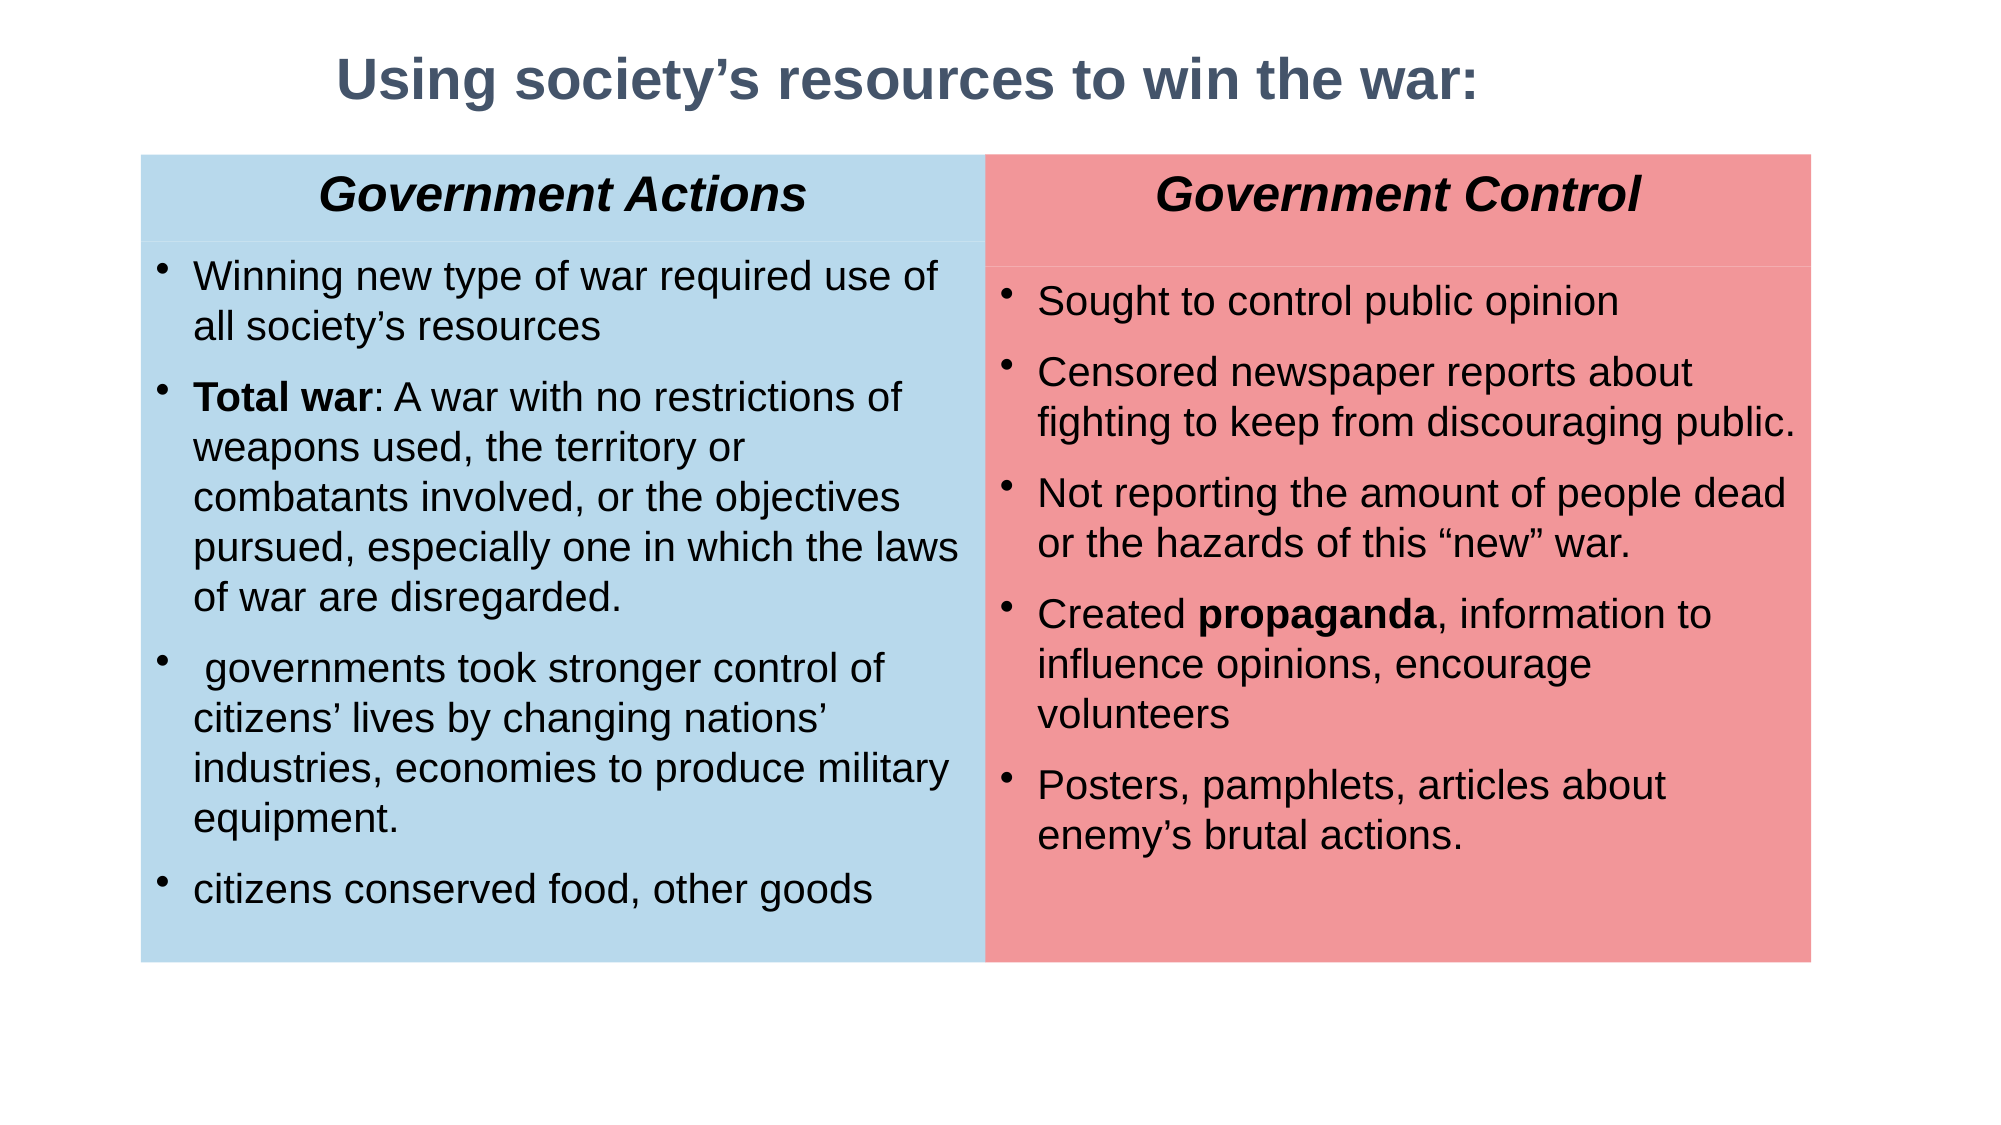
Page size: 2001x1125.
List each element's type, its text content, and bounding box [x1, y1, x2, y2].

text_box Using society’s resources to win the war: [259, 34, 1559, 122]
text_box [986, 154, 1812, 963]
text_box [140, 154, 986, 963]
